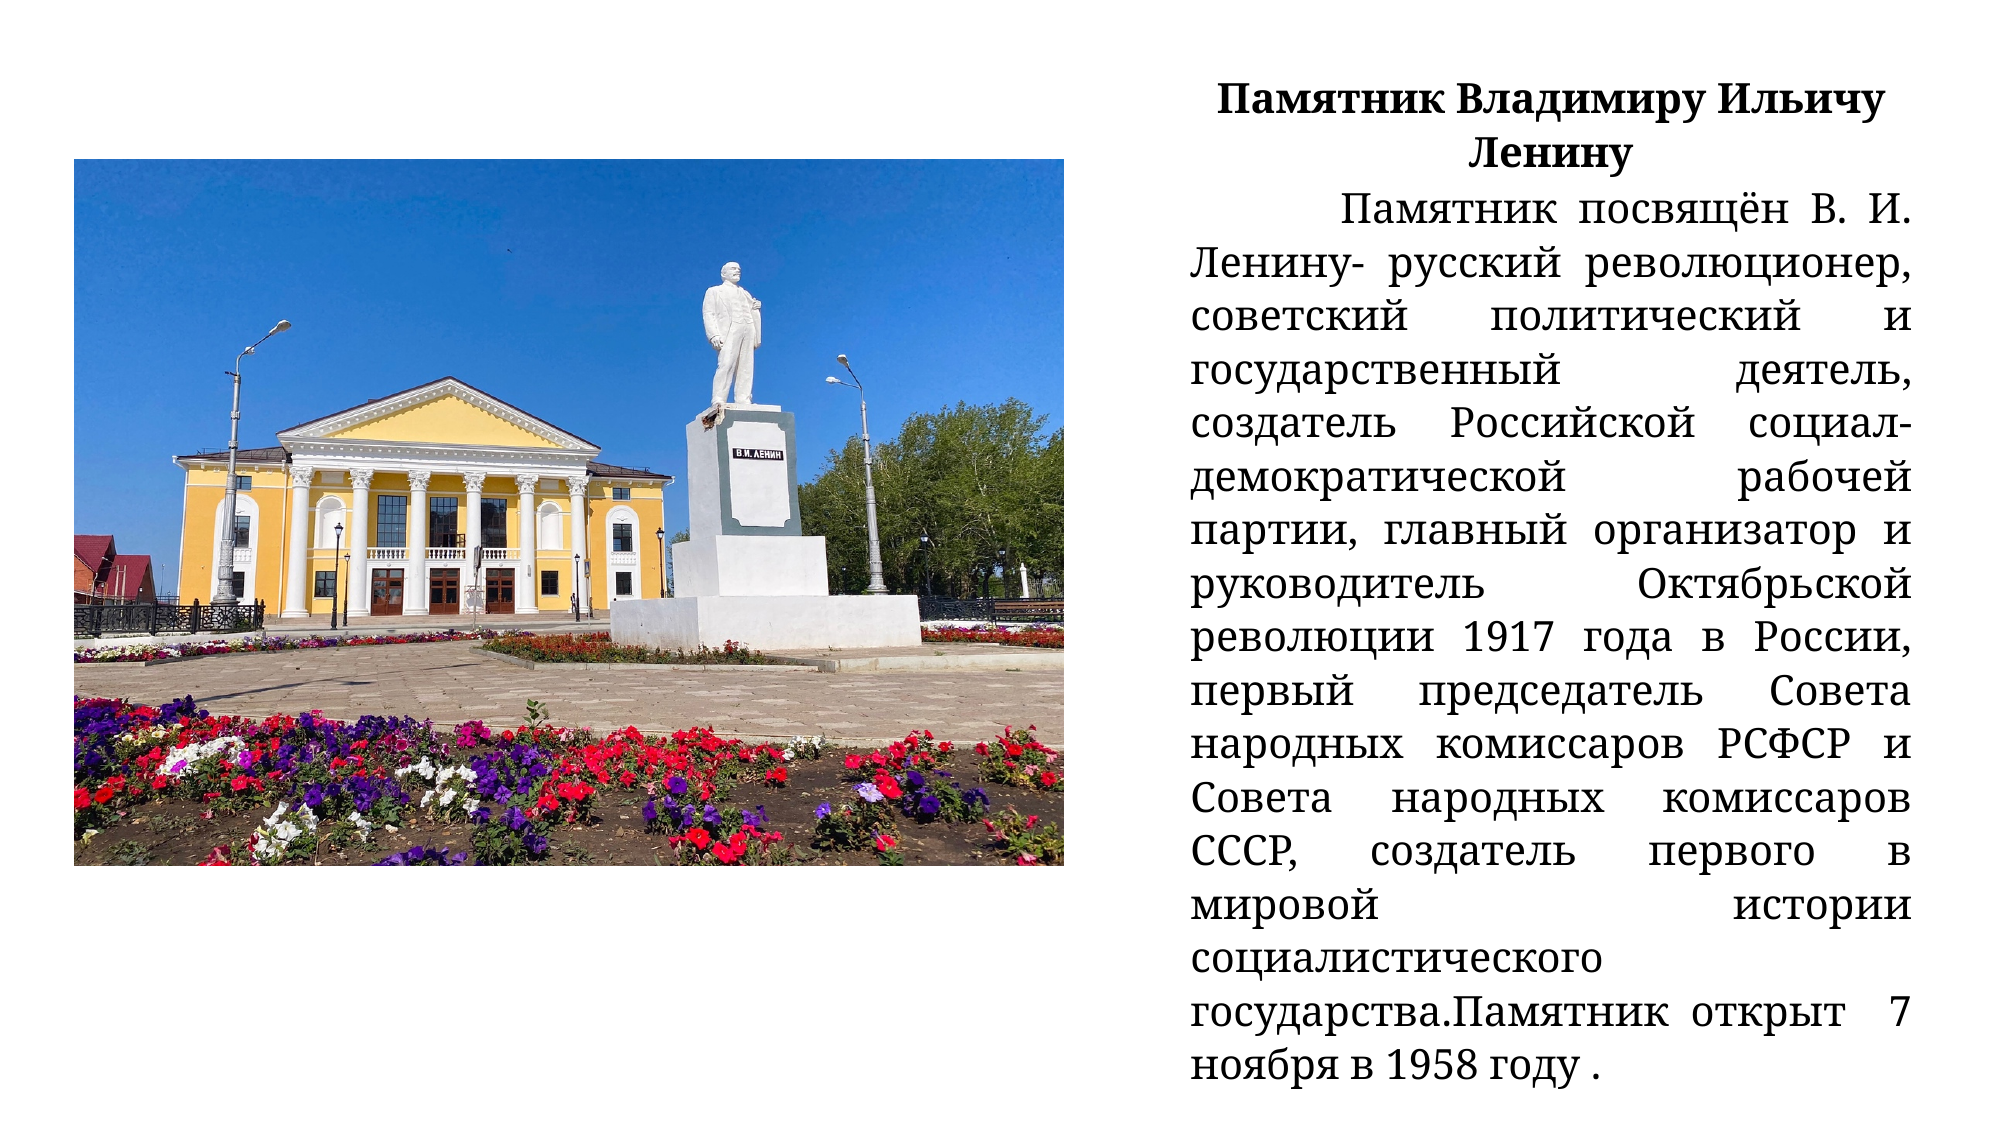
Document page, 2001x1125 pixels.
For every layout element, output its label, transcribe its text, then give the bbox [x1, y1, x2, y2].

list Памятник Владимиру Ильичу Ленину Памятник посвящён В. И. Ленину- русский революционер, советский политический и государственный деятель, создатель Российской социал-демократической рабочей партии, главный организатор и руководитель Октябрьской революции 1917 года в России, первый председатель Совета народных комиссаров РСФСР и Совета народных комиссаров СССР, создатель первого в мировой истории социалистического государства.Памятник открыт 7 ноября в 1958 году . [1159, 61, 1927, 1009]
picture [74, 159, 1064, 866]
